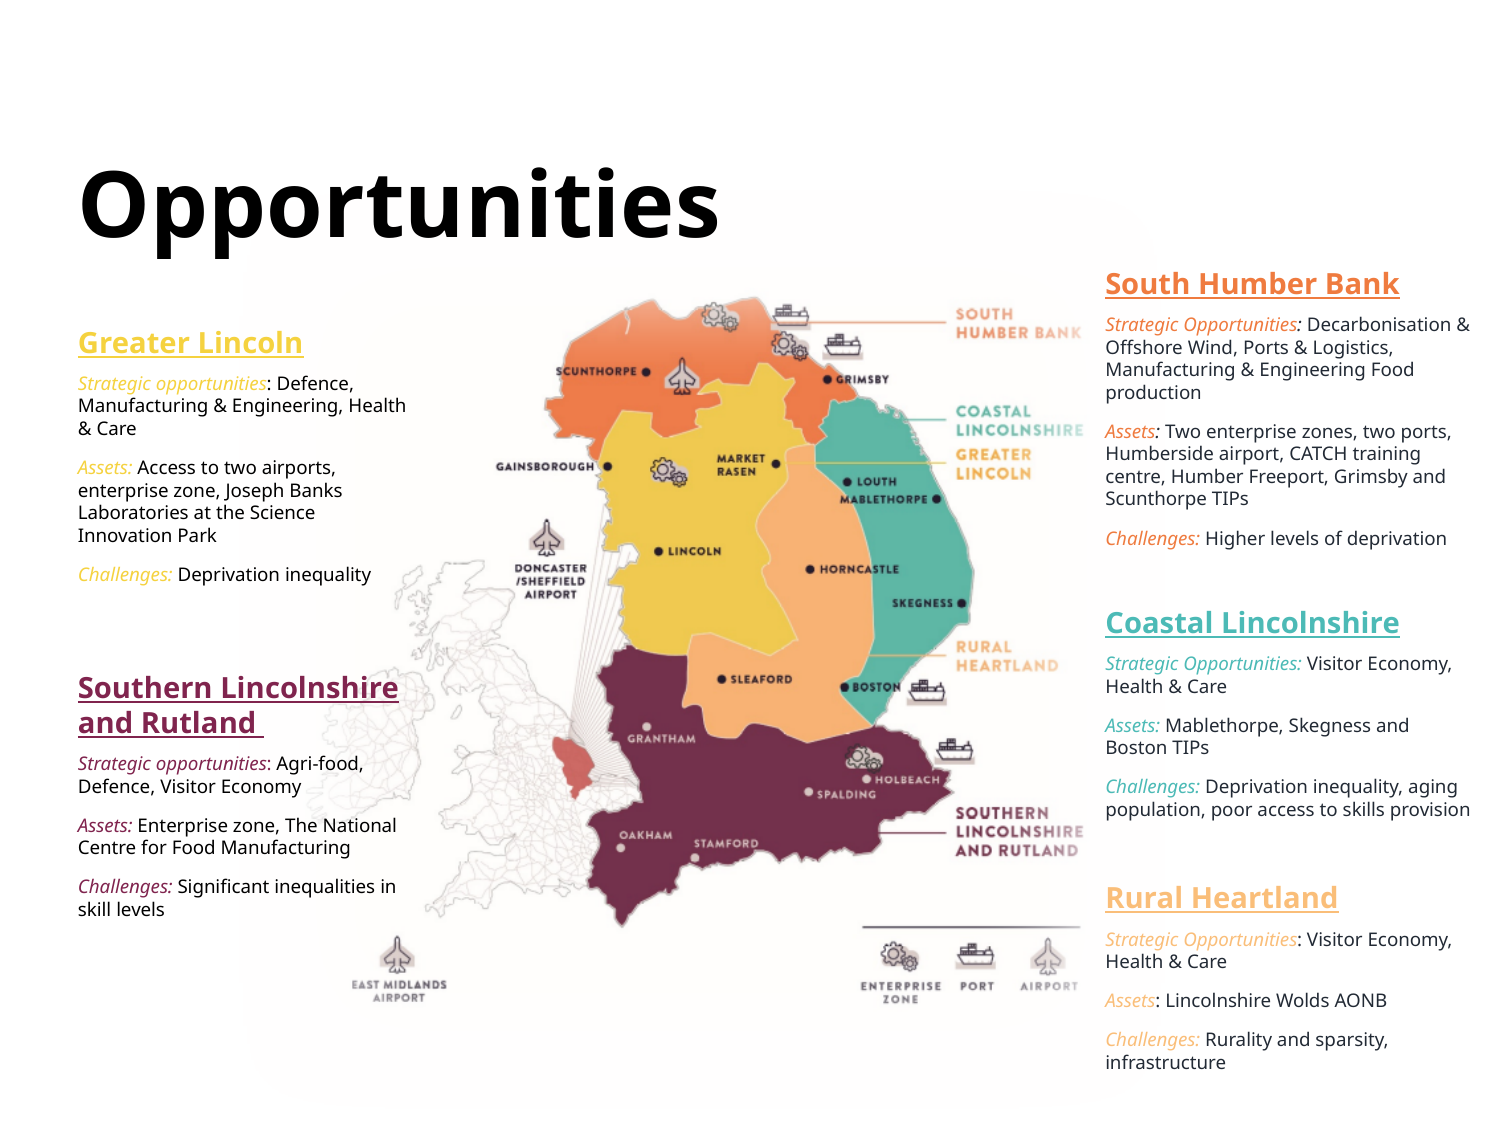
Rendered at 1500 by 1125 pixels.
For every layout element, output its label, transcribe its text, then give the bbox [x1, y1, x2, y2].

picture [231, 183, 1172, 1116]
text_box Southern Lincolnshire and Rutland Strategic opportunities: Agri-food, Defence, Visitor Economy Assets: Enterprise zone, The National Centre for Food Manufacturing Challenges: Significant inequalities in skill levels [63, 662, 231, 928]
title Opportunities [63, 54, 1432, 265]
text_box Greater Lincoln Strategic opportunities: Defence, Manufacturing & Engineering, Health & Care Assets: Access to two airports, enterprise zone, Joseph Banks Laboratories at the Science Innovation Park Challenges: Deprivation inequality [63, 316, 231, 593]
text_box South Humber Bank Strategic Opportunities: Decarbonisation & Offshore Wind, Ports & Logistics, Manufacturing & Engineering Food production Assets: Two enterprise zones, two ports, Humberside airport, CATCH training centre, Humber Freeport, Grimsby and Scunthorpe TIPs Challenges: Higher levels of deprivation Coastal Lincolnshire Strategic Opportunities: Visitor Economy, Health & Care Assets: Mablethorpe, Skegness and Boston TIPs Challenges: Deprivation inequality, aging population, poor access to skills provision Rural Heartland Strategic Opportunities: Visitor Economy, Health & Care Assets: Lincolnshire Wolds AONB Challenges: Rurality and sparsity, infrastructure [1172, 257, 1490, 1081]
